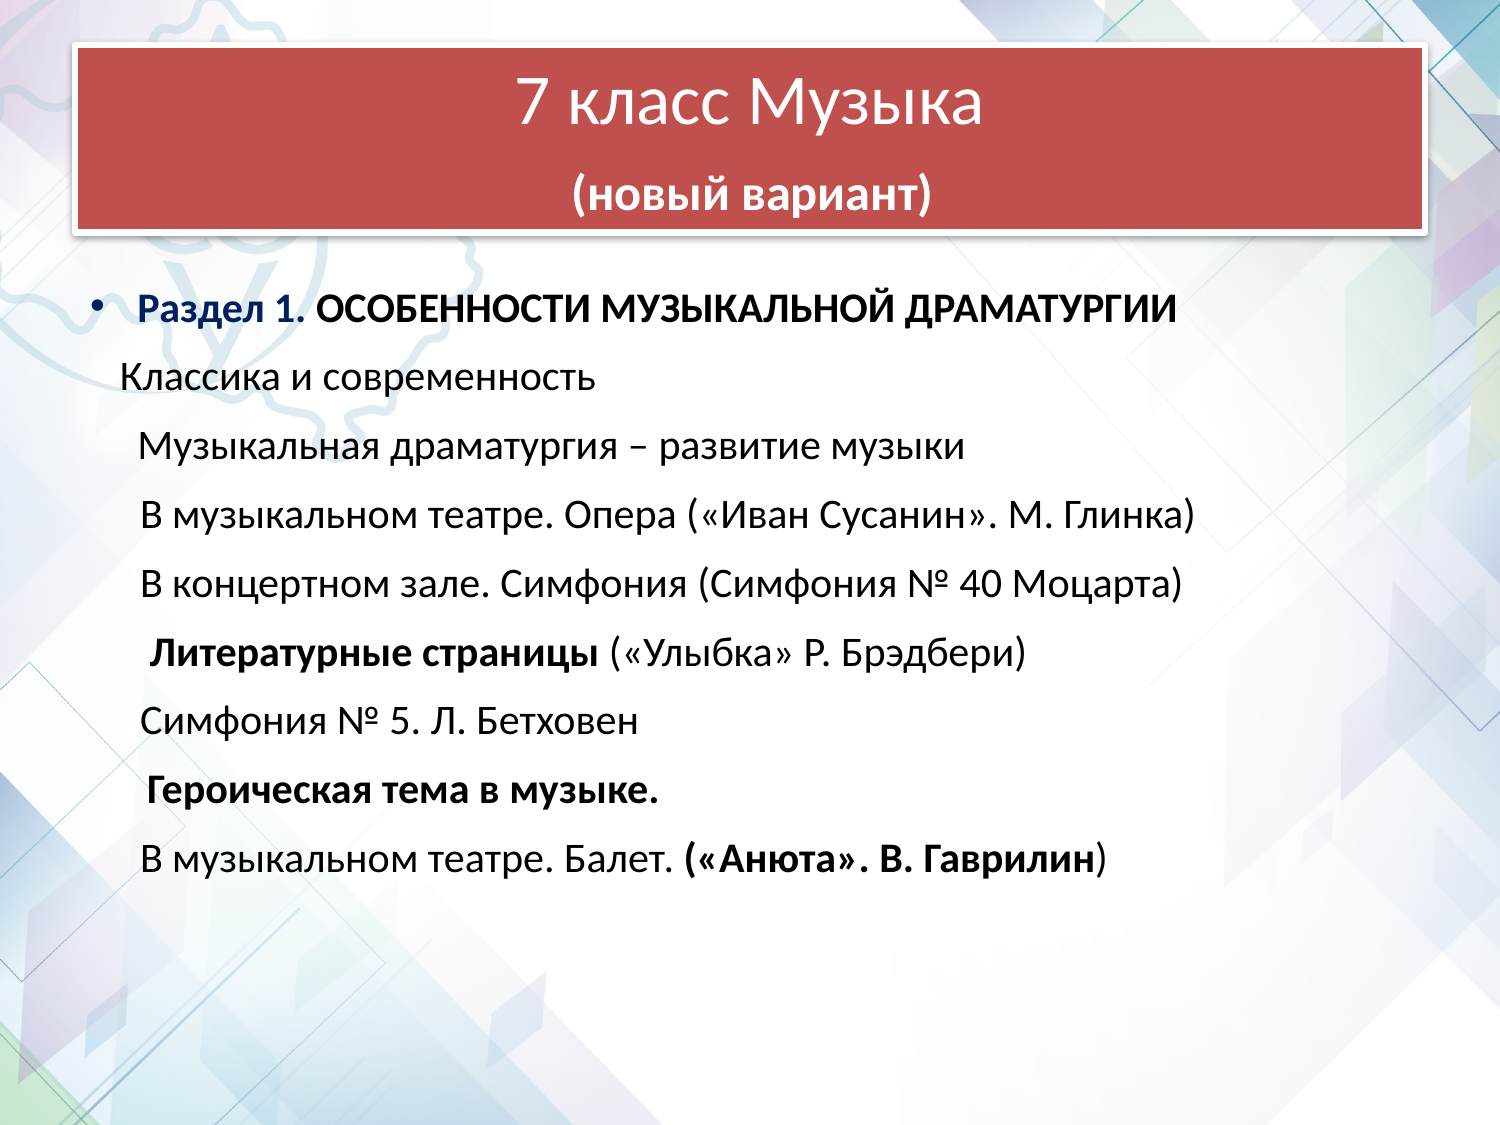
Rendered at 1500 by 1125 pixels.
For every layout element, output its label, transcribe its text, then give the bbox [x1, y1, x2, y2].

list Раздел 1. ОСОБЕННОСТИ МУЗЫКАЛЬНОЙ ДРАМАТУРГИИ Классика и современность Музыкальная драматургия – развитие музыки В музыкальном театре. Опера («Иван Сусанин». М. Глинка) В концертном зале. Симфония (Симфония № 40 Моцарта) Литературные страницы («Улыбка» Р. Брэдбери) Симфония № 5. Л. Бетховен Героическая тема в музыке. В музыкальном театре. Балет. («Анюта». В. Гаврилин) [75, 262, 1425, 1005]
picture [0, 0, 1500, 1125]
title 7 класс Музыка (новый вариант) [72, 42, 1428, 236]
